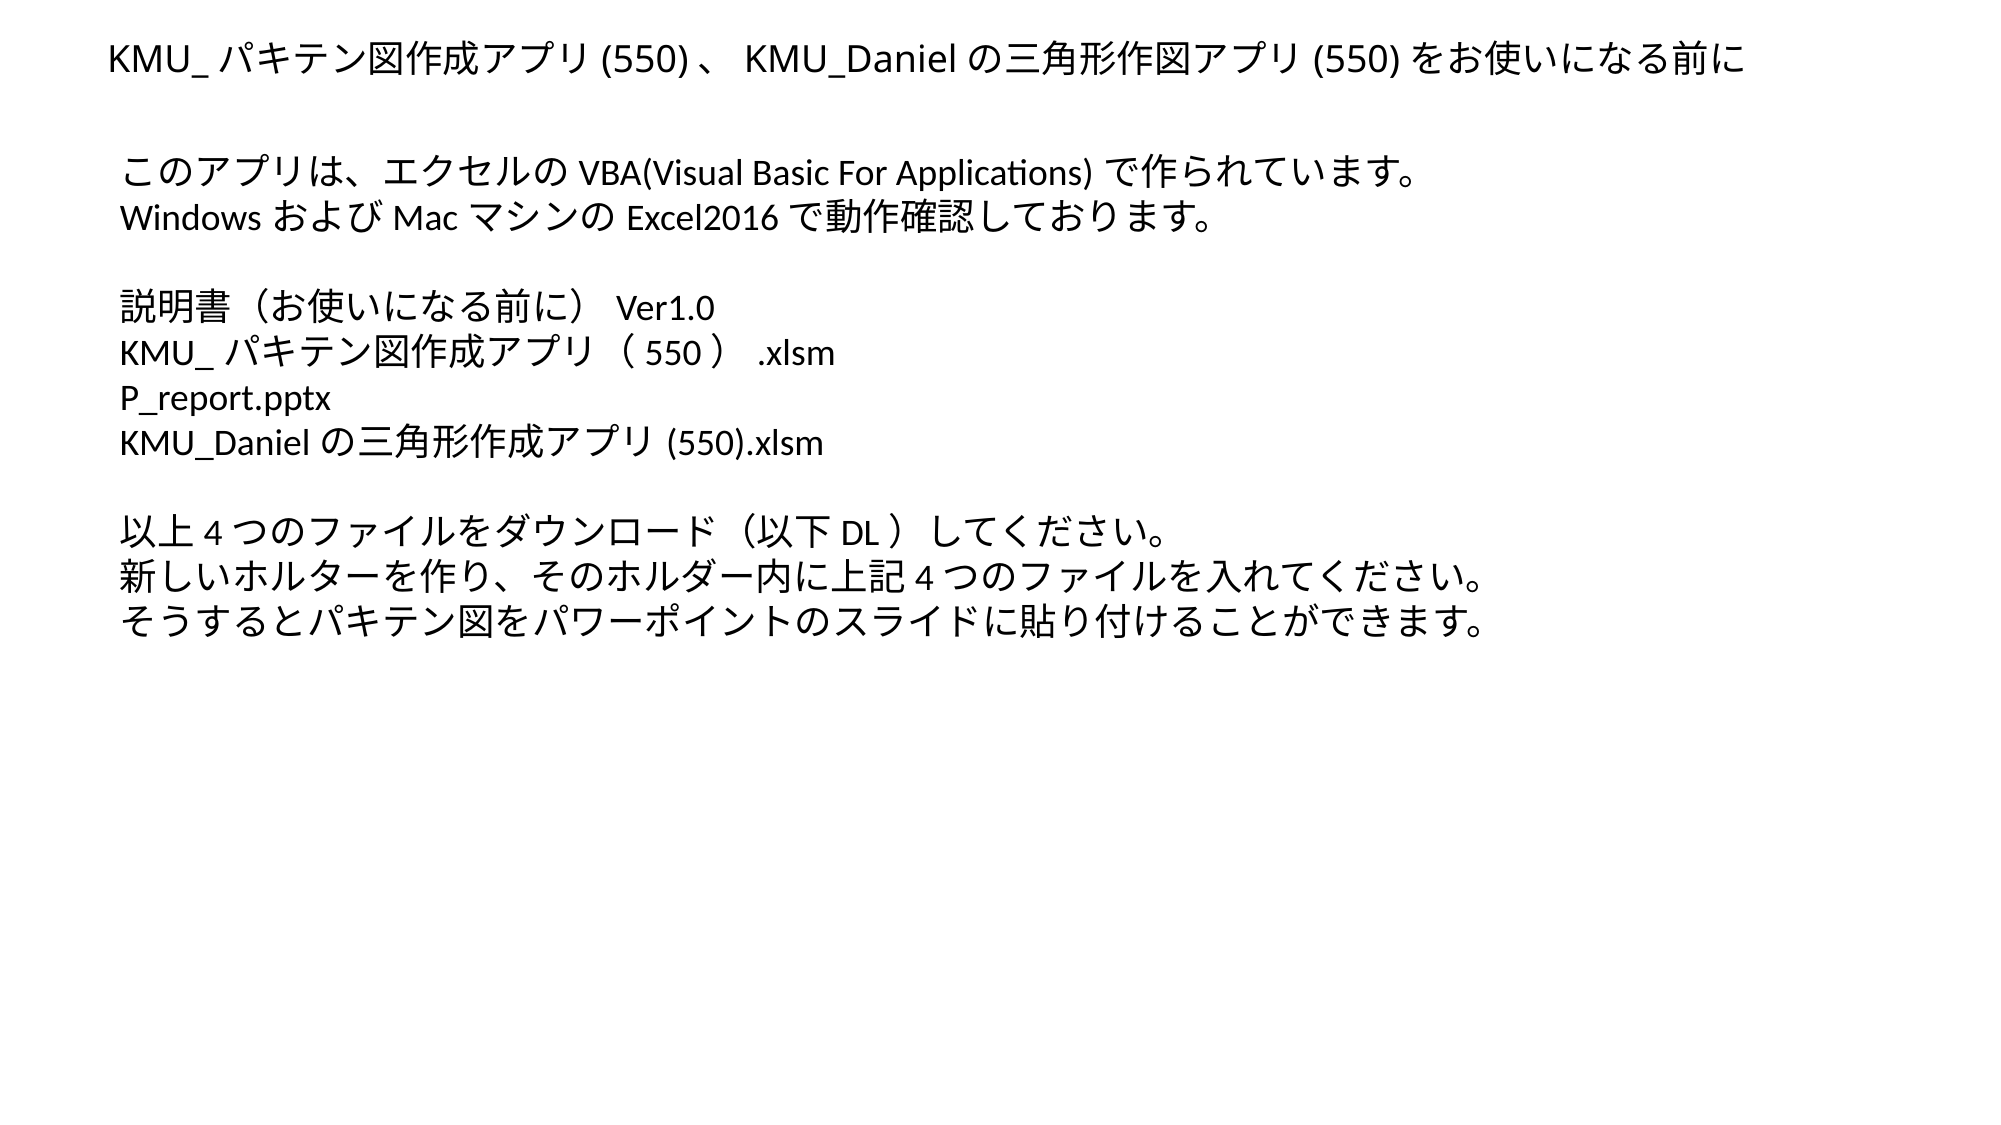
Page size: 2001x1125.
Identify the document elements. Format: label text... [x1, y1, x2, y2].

text_box KMU_パキテン図作成アプリ(550)、KMU_Danielの三角形作図アプリ(550)をお使いになる前に [92, 33, 1797, 88]
text_box このアプリは、エクセルのVBA(Visual Basic For Applications)で作られています。 WindowsおよびMacマシンのExcel2016で動作確認しております。 説明書（お使いになる前に）Ver1.0 KMU_パキテン図作成アプリ（550）.xlsm P_report.pptx KMU_Danielの三角形作成アプリ(550).xlsm 以上4つのファイルをダウンロード（以下DL）してください。 新しいホルターを作り、そのホルダー内に上記4つのファイルを入れてください。 そうするとパキテン図をパワーポイントのスライドに貼り付けることができます。 [105, 140, 1957, 651]
